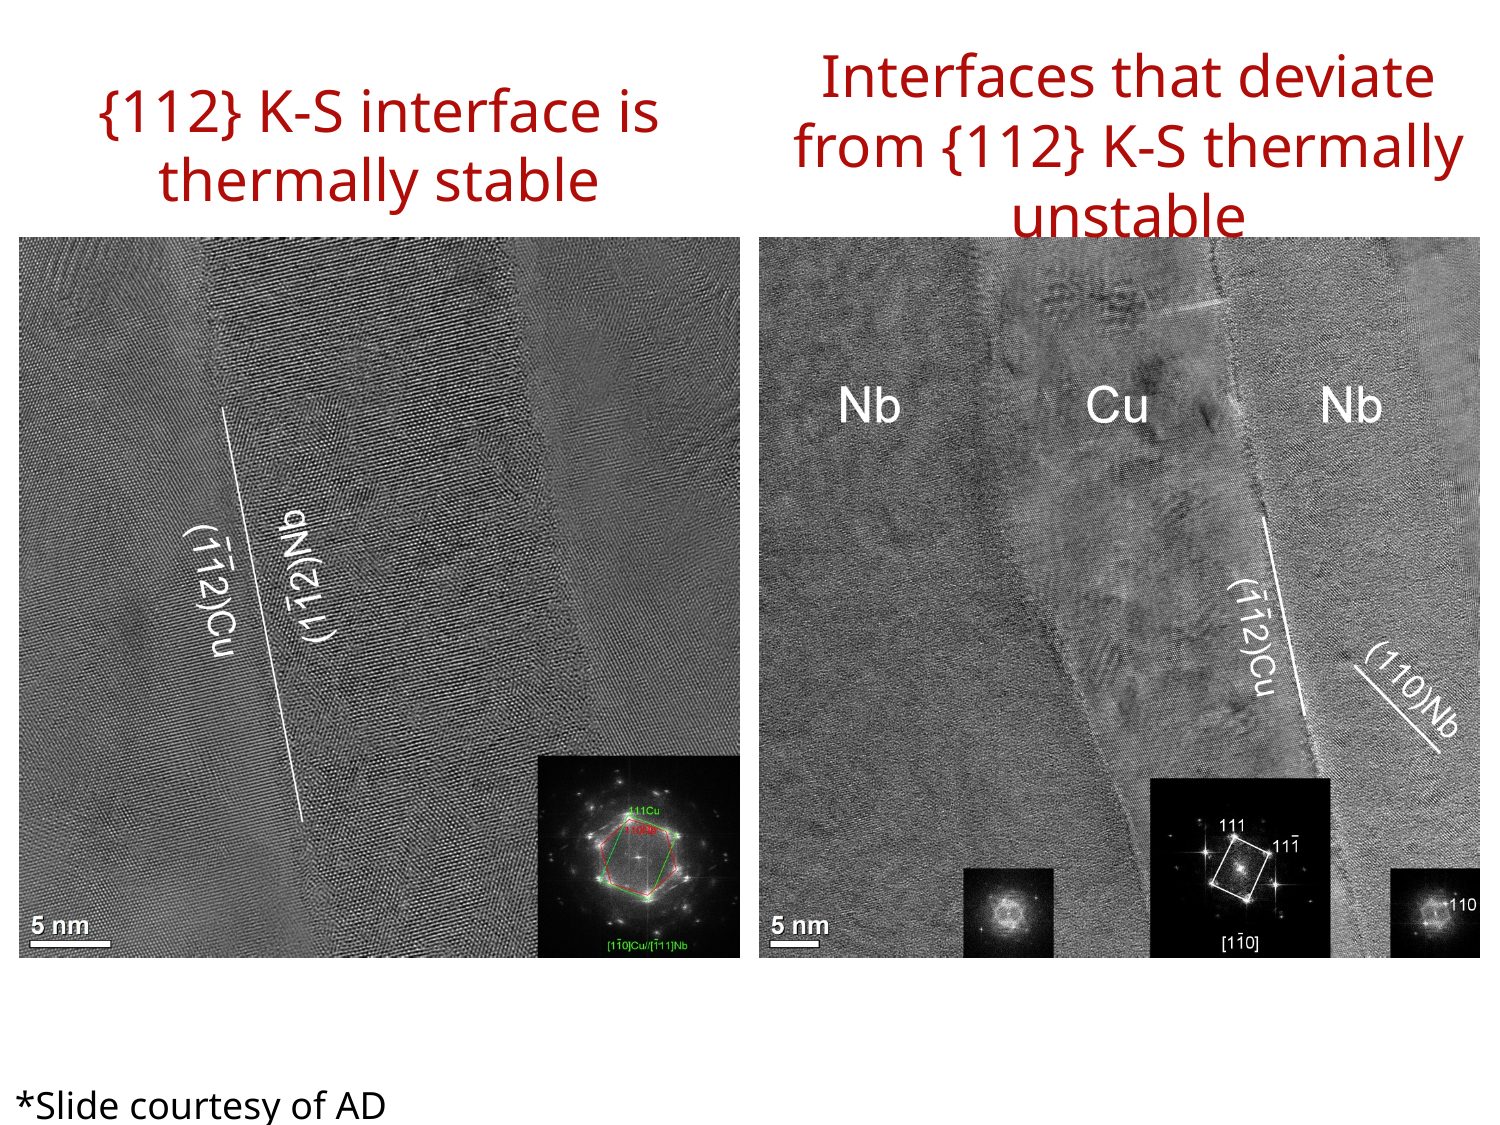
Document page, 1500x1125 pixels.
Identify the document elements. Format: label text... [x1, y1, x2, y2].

text_box Interfaces that deviate from {112} K-S thermally unstable [758, 37, 1500, 250]
picture [759, 237, 1481, 958]
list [19, 237, 741, 958]
text_box *Slide courtesy of AD Rollett [0, 1074, 513, 1125]
title {112} K-S interface is thermally stable [16, 50, 742, 238]
